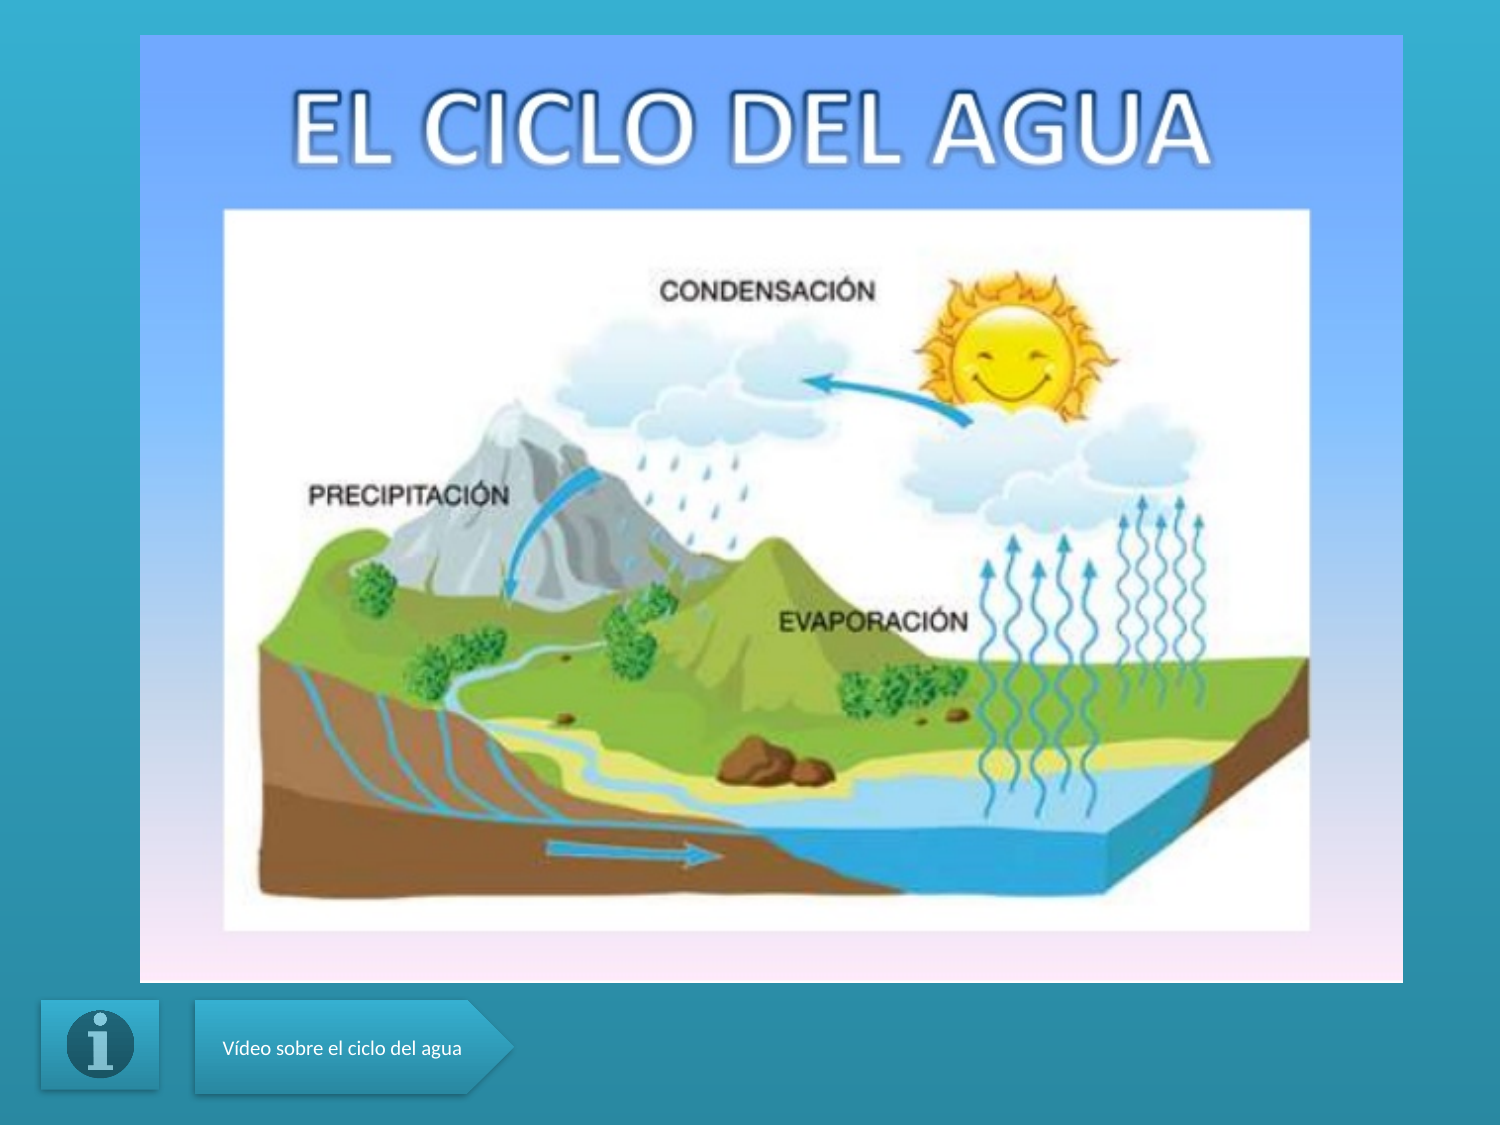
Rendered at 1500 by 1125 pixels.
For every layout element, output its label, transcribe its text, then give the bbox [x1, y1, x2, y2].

text_box [41, 999, 160, 1090]
text_box [0, 0, 1500, 1125]
text_box Vídeo sobre el ciclo del agua [194, 999, 514, 1094]
picture [140, 34, 1404, 984]
